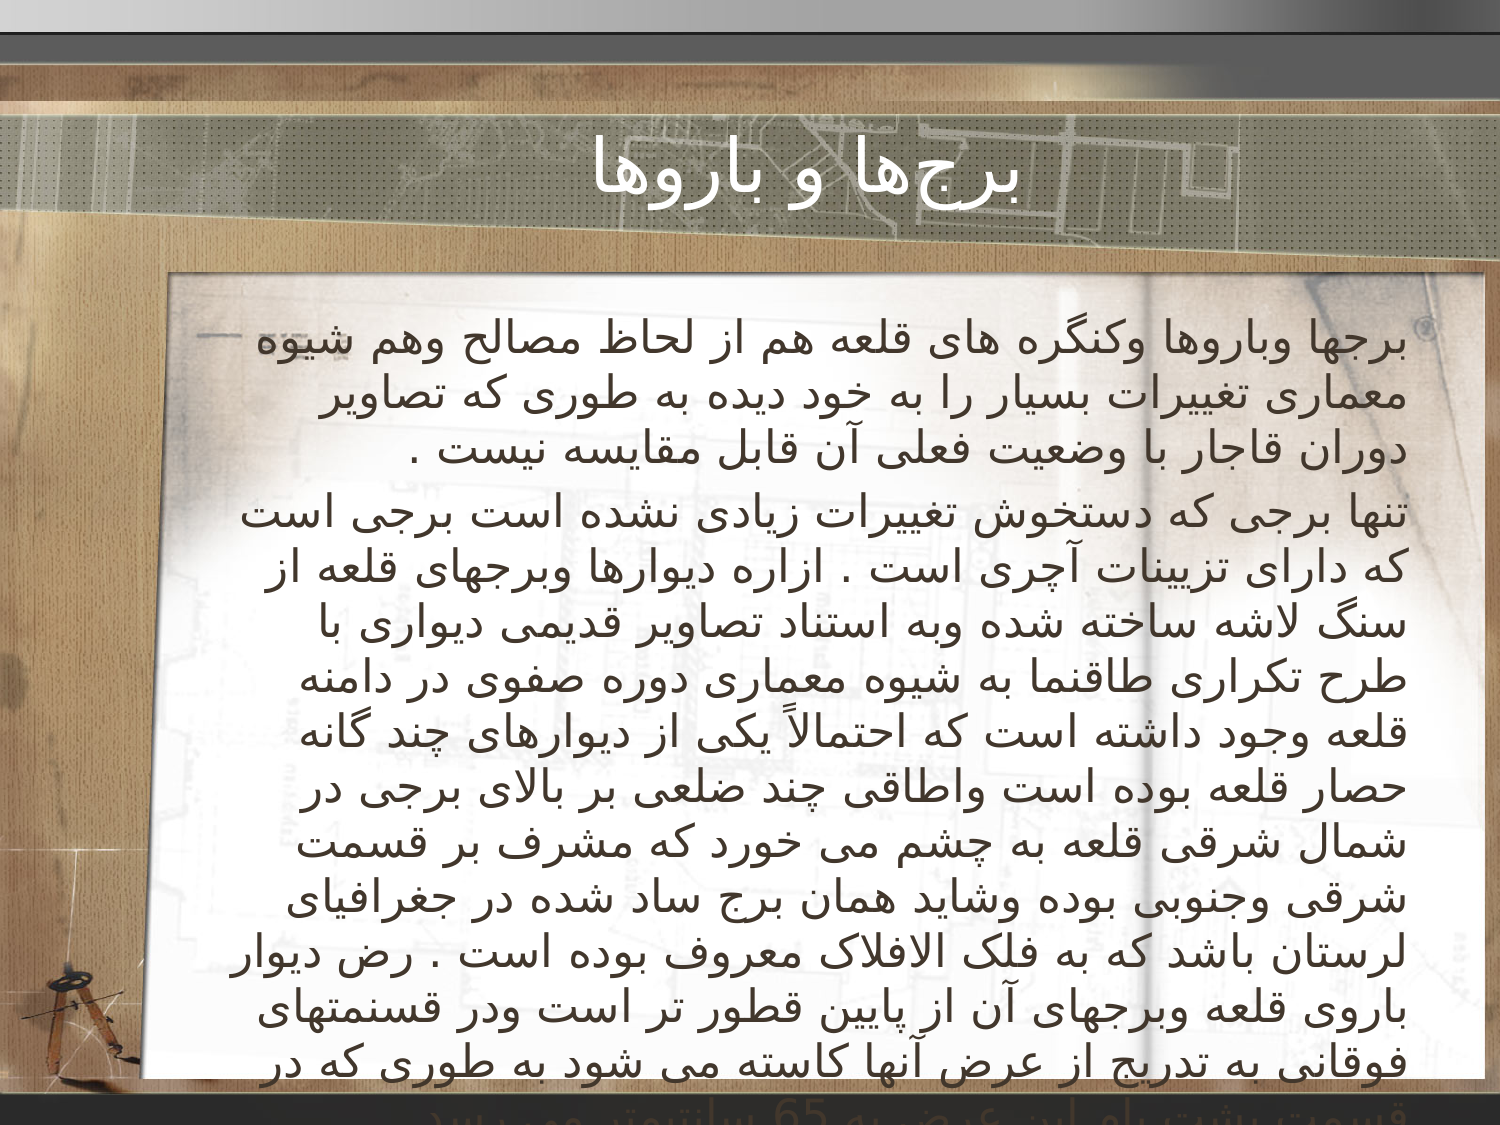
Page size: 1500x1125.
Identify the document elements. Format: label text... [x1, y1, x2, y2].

picture [0, 0, 1500, 1125]
title برج‌ها و باروها [212, 112, 1425, 213]
list برجها وباروها وکنگره های قلعه هم از لحاظ مصالح وهم شیوه معماری تغییرات بسیار را به خود دیده به طوری که تصاویر دوران قاجار با وضعیت فعلی آن قابل مقایسه نیست . تنها برجی که دستخوش تغییرات زیادی نشده است برجی است که دارای تزیینات آچری است . ازاره دیوارها وبرجهای قلعه از سنگ لاشه ساخته شده وبه استناد تصاویر قدیمی دیواری با طرح تکراری طاقنما به شیوه معماری دوره صفوی در دامنه قلعه وجود داشته است که احتمالاً یکی از دیوارهای چند گانه حصار قلعه بوده است واطاقی چند ضلعی بر بالای برجی در شمال شرقی قلعه به چشم می خورد که مشرف بر قسمت شرقی وجنوبی بوده وشاید همان برج ساد شده در جغرافیای لرستان باشد که به فلک الافلاک معروف بوده است . رض دیوار باروی قلعه وبرجهای آن از پایین قطور تر است ودر قسنمتهای فوقانی به تدریج از عرض آنها کاسته می شود به طوری که در قسمت پشت بام این عرض به 65 سانتیمتر می رسد . [212, 299, 1425, 1030]
